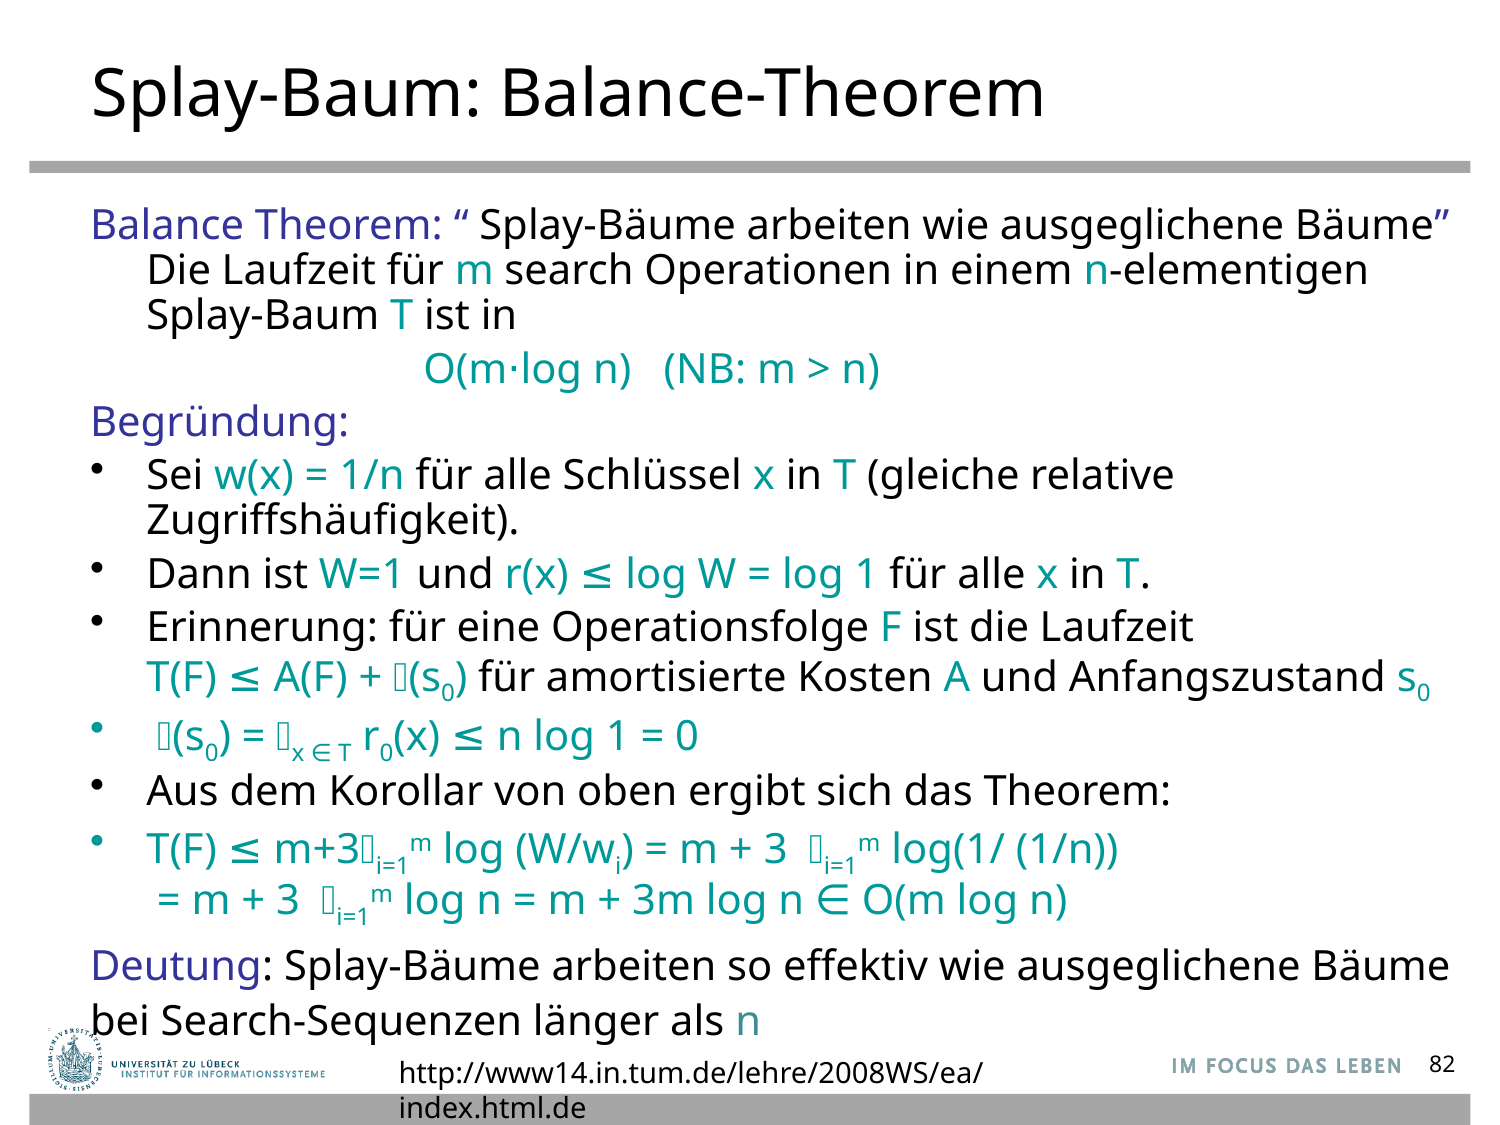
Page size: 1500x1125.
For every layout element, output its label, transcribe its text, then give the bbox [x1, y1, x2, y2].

title Splay-Baum: Balance-Theorem [76, 42, 1427, 126]
list Balance Theorem: “ Splay-Bäume arbeiten wie ausgeglichene Bäume” Die Laufzeit für m search Operationen in einem n-elementigen Splay-Baum T ist in O(m⋅log n) (NB: m > n) Begründung: Sei w(x) = 1/n für alle Schlüssel x in T (gleiche relative Zugriffshäufigkeit). Dann ist W=1 und r(x) ≤ log W = log 1 für alle x in T. Erinnerung: für eine Operationsfolge F ist die Laufzeit T(F) ≤ A(F) + 𝜙(s0) für amortisierte Kosten A und Anfangszustand s0 𝜙(s0) = 𝛴x ∈ T r0(x) ≤ n log 1 = 0 Aus dem Korollar von oben ergibt sich das Theorem: T(F) ≤ m+3𝛴i=1m log (W/wi) = m + 3 𝛴i=1m log(1/ (1/n)) = m + 3 𝛴i=1m log n = m + 3m log n ∈ O(m log n) Deutung: Splay-Bäume arbeiten so effektiv wie ausgeglichene Bäume bei Search-Sequenzen länger als n [75, 196, 1500, 1012]
text_box http://www14.in.tum.de/lehre/2008WS/ea/index.html.de [383, 1046, 1134, 1125]
slide_number 82 [1305, 1050, 1471, 1083]
picture [1173, 1058, 1305, 1073]
